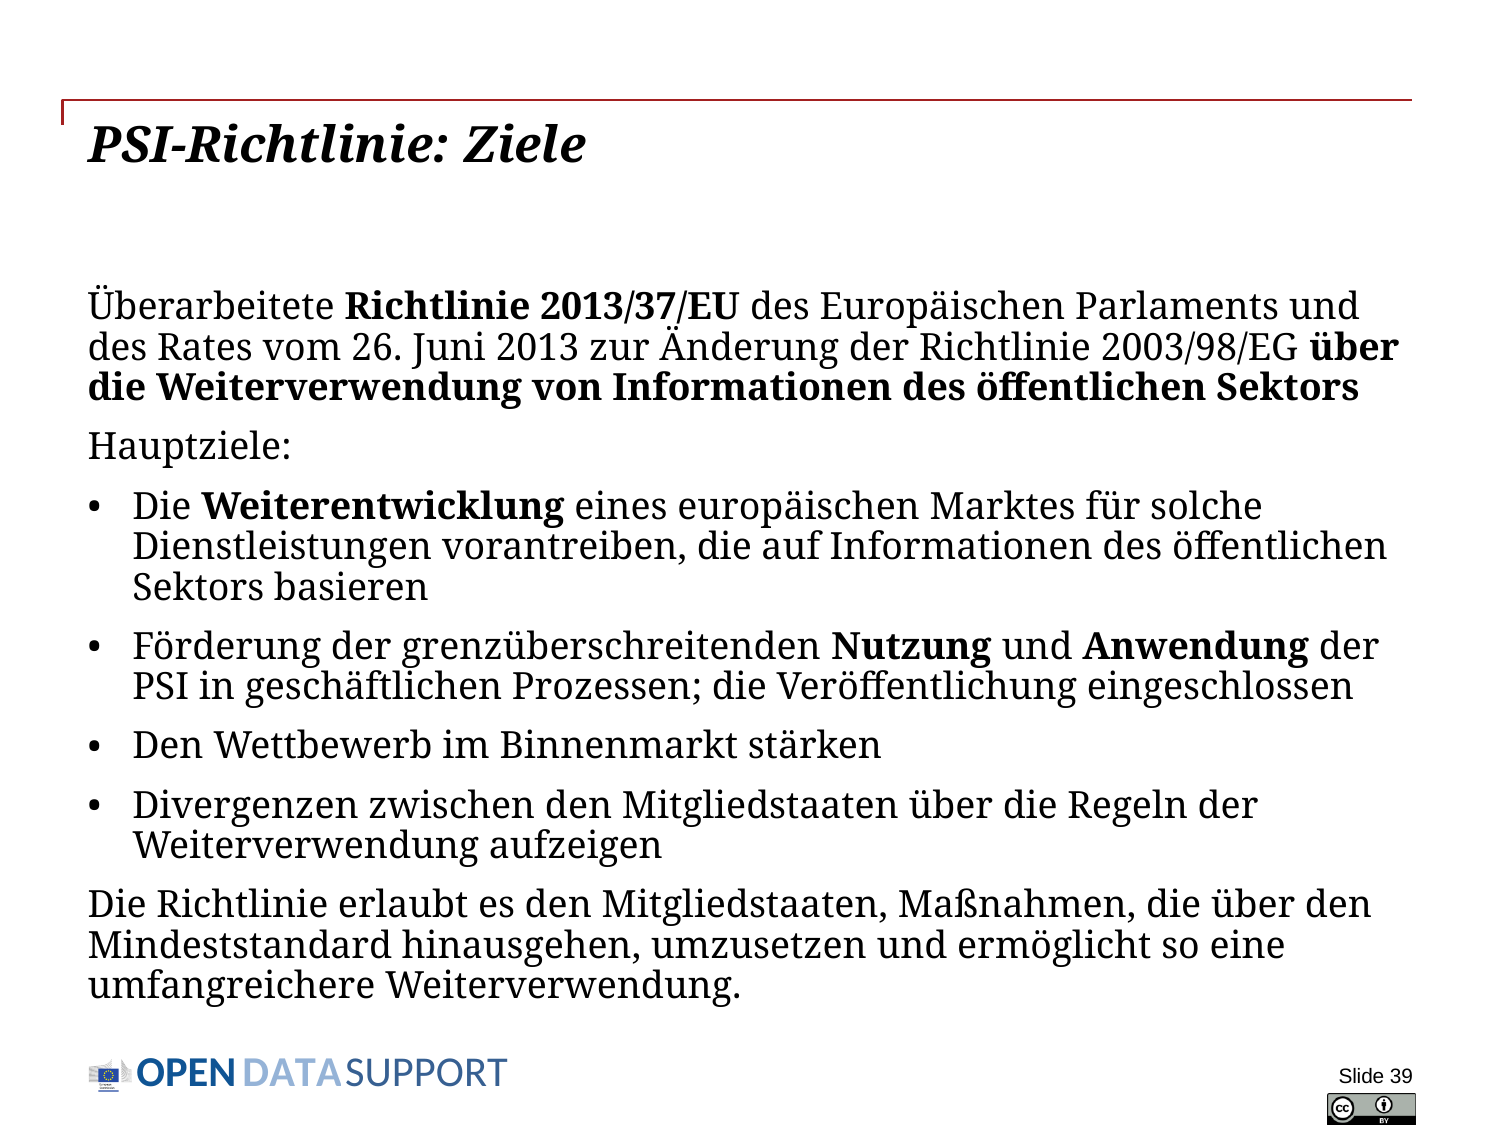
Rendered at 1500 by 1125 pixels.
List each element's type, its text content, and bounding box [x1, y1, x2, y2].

list Überarbeitete Richtlinie 2013/37/EU des Europäischen Parlaments und des Rates vom 26. Juni 2013 zur Änderung der Richtlinie 2003/98/EG über die Weiterverwendung von Informationen des öffentlichen Sektors Hauptziele: Die Weiterentwicklung eines europäischen Marktes für solche Dienstleistungen vorantreiben, die auf Informationen des öffentlichen Sektors basieren Förderung der grenzüberschreitenden Nutzung und Anwendung der PSI in geschäftlichen Prozessen; die Veröffentlichung eingeschlossen Den Wettbewerb im Binnenmarkt stärken Divergenzen zwischen den Mitgliedstaaten über die Regeln der Weiterverwendung aufzeigen Die Richtlinie erlaubt es den Mitgliedstaaten, Maßnahmen, die über den Mindeststandard hinausgehen, umzusetzen und ermöglicht so eine umfangreichere Weiterverwendung. [87, 287, 1413, 1013]
slide_number Slide 39 [1162, 1062, 1413, 1088]
title PSI-Richtlinie: Ziele [88, 112, 1413, 263]
picture [1327, 1093, 1416, 1125]
